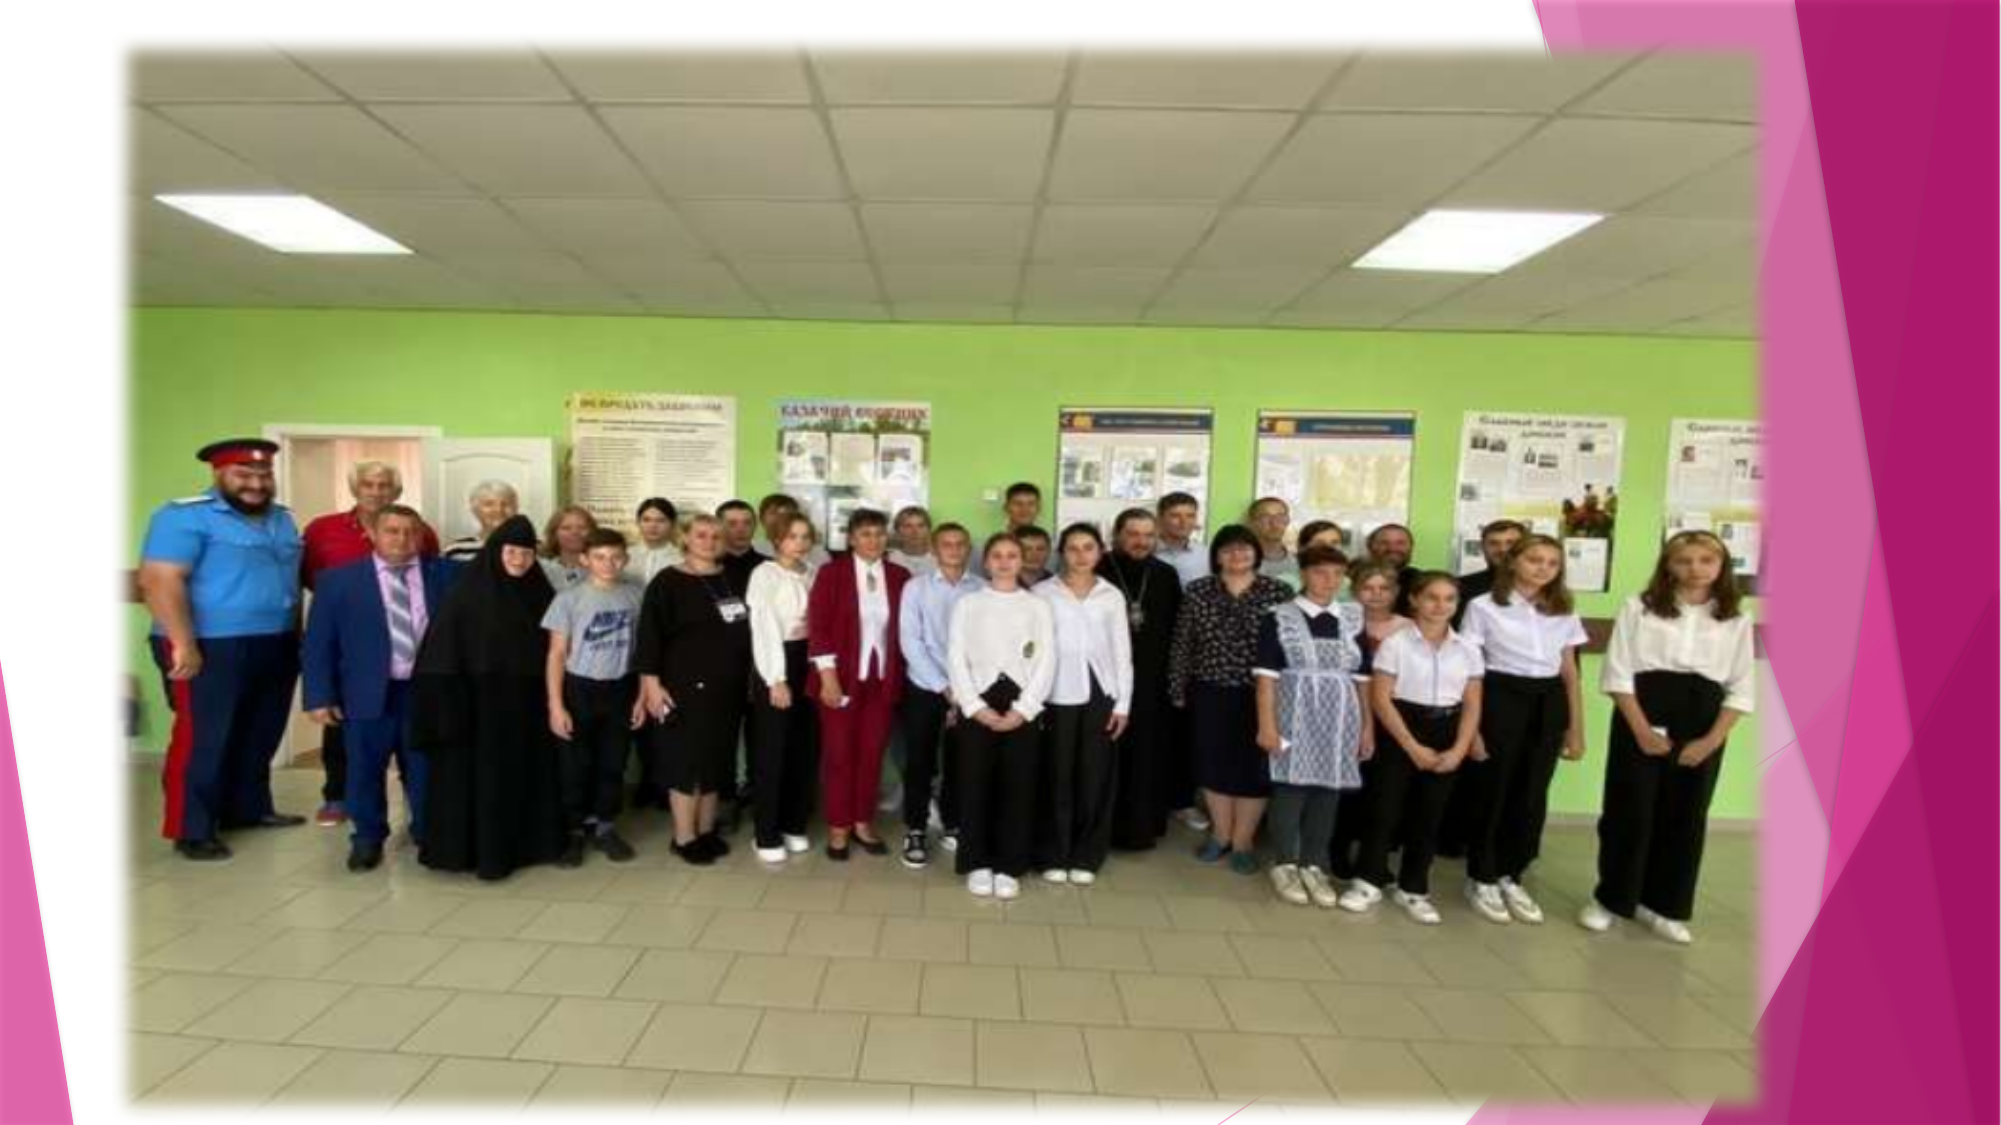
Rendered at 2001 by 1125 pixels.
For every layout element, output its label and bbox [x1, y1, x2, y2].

list [110, 32, 1778, 1125]
